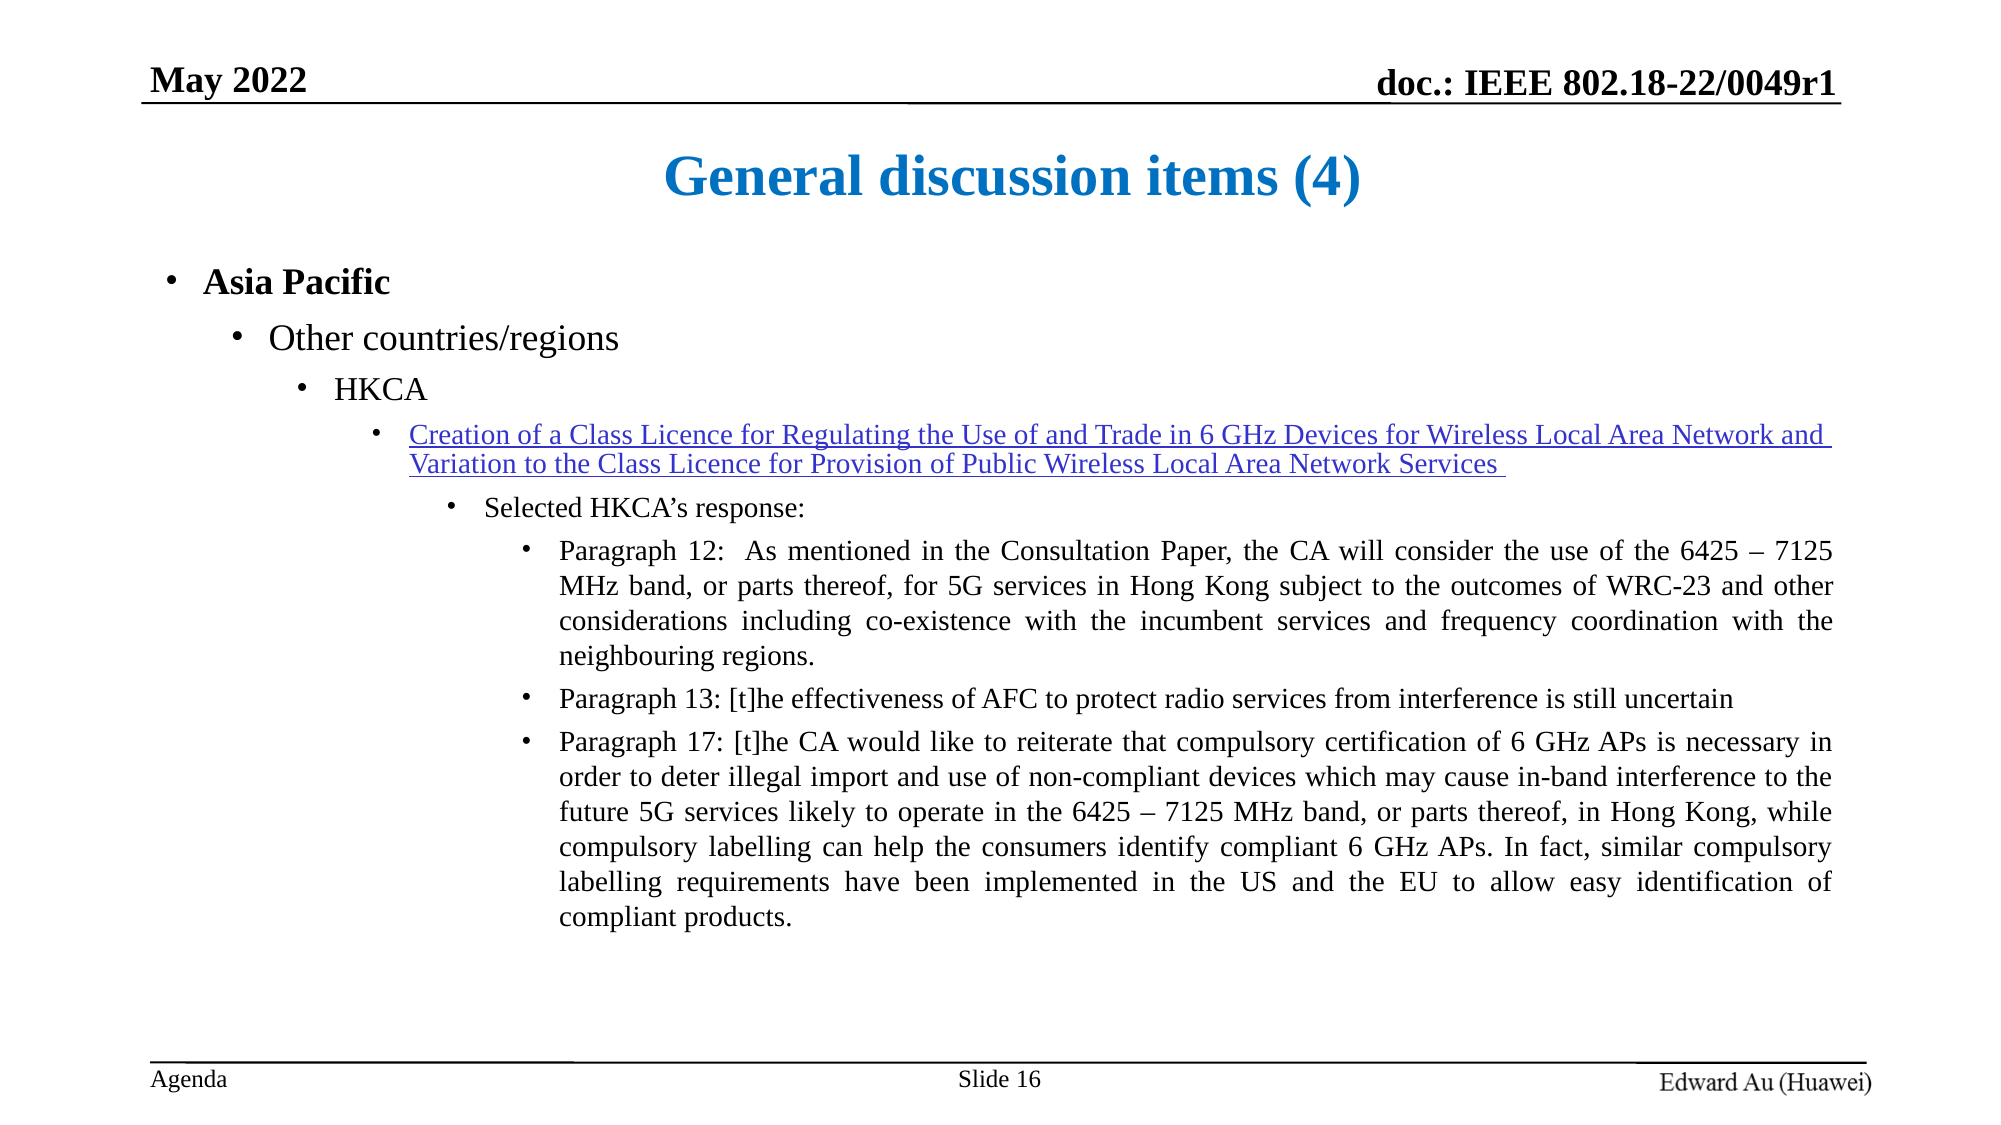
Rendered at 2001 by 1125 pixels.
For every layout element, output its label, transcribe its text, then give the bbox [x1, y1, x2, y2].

picture [1174, 1058, 1887, 1113]
list Asia Pacific Other countries/regions HKCA Creation of a Class Licence for Regulating the Use of and Trade in 6 GHz Devices for Wireless Local Area Network and Variation to the Class Licence for Provision of Public Wireless Local Area Network Services Selected HKCA’s response: Paragraph 12: As mentioned in the Consultation Paper, the CA will consider the use of the 6425 – 7125 MHz band, or parts thereof, for 5G services in Hong Kong subject to the outcomes of WRC-23 and other considerations including co-existence with the incumbent services and frequency coordination with the neighbouring regions. Paragraph 13: [t]he effectiveness of AFC to protect radio services from interference is still uncertain Paragraph 17: [t]he CA would like to reiterate that compulsory certification of 6 GHz APs is necessary in order to deter illegal import and use of non-compliant devices which may cause in-band interference to the future 5G services likely to operate in the 6425 – 7125 MHz band, or parts thereof, in Hong Kong, while compulsory labelling can help the consumers identify compliant 6 GHz APs. In fact, similar compulsory labelling requirements have been implemented in the US and the EU to allow easy identification of compliant products. [149, 249, 1869, 1059]
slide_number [149, 54, 651, 101]
slide_number Slide 16 [933, 1061, 1067, 1123]
title General discussion items (4) [162, 99, 1864, 246]
